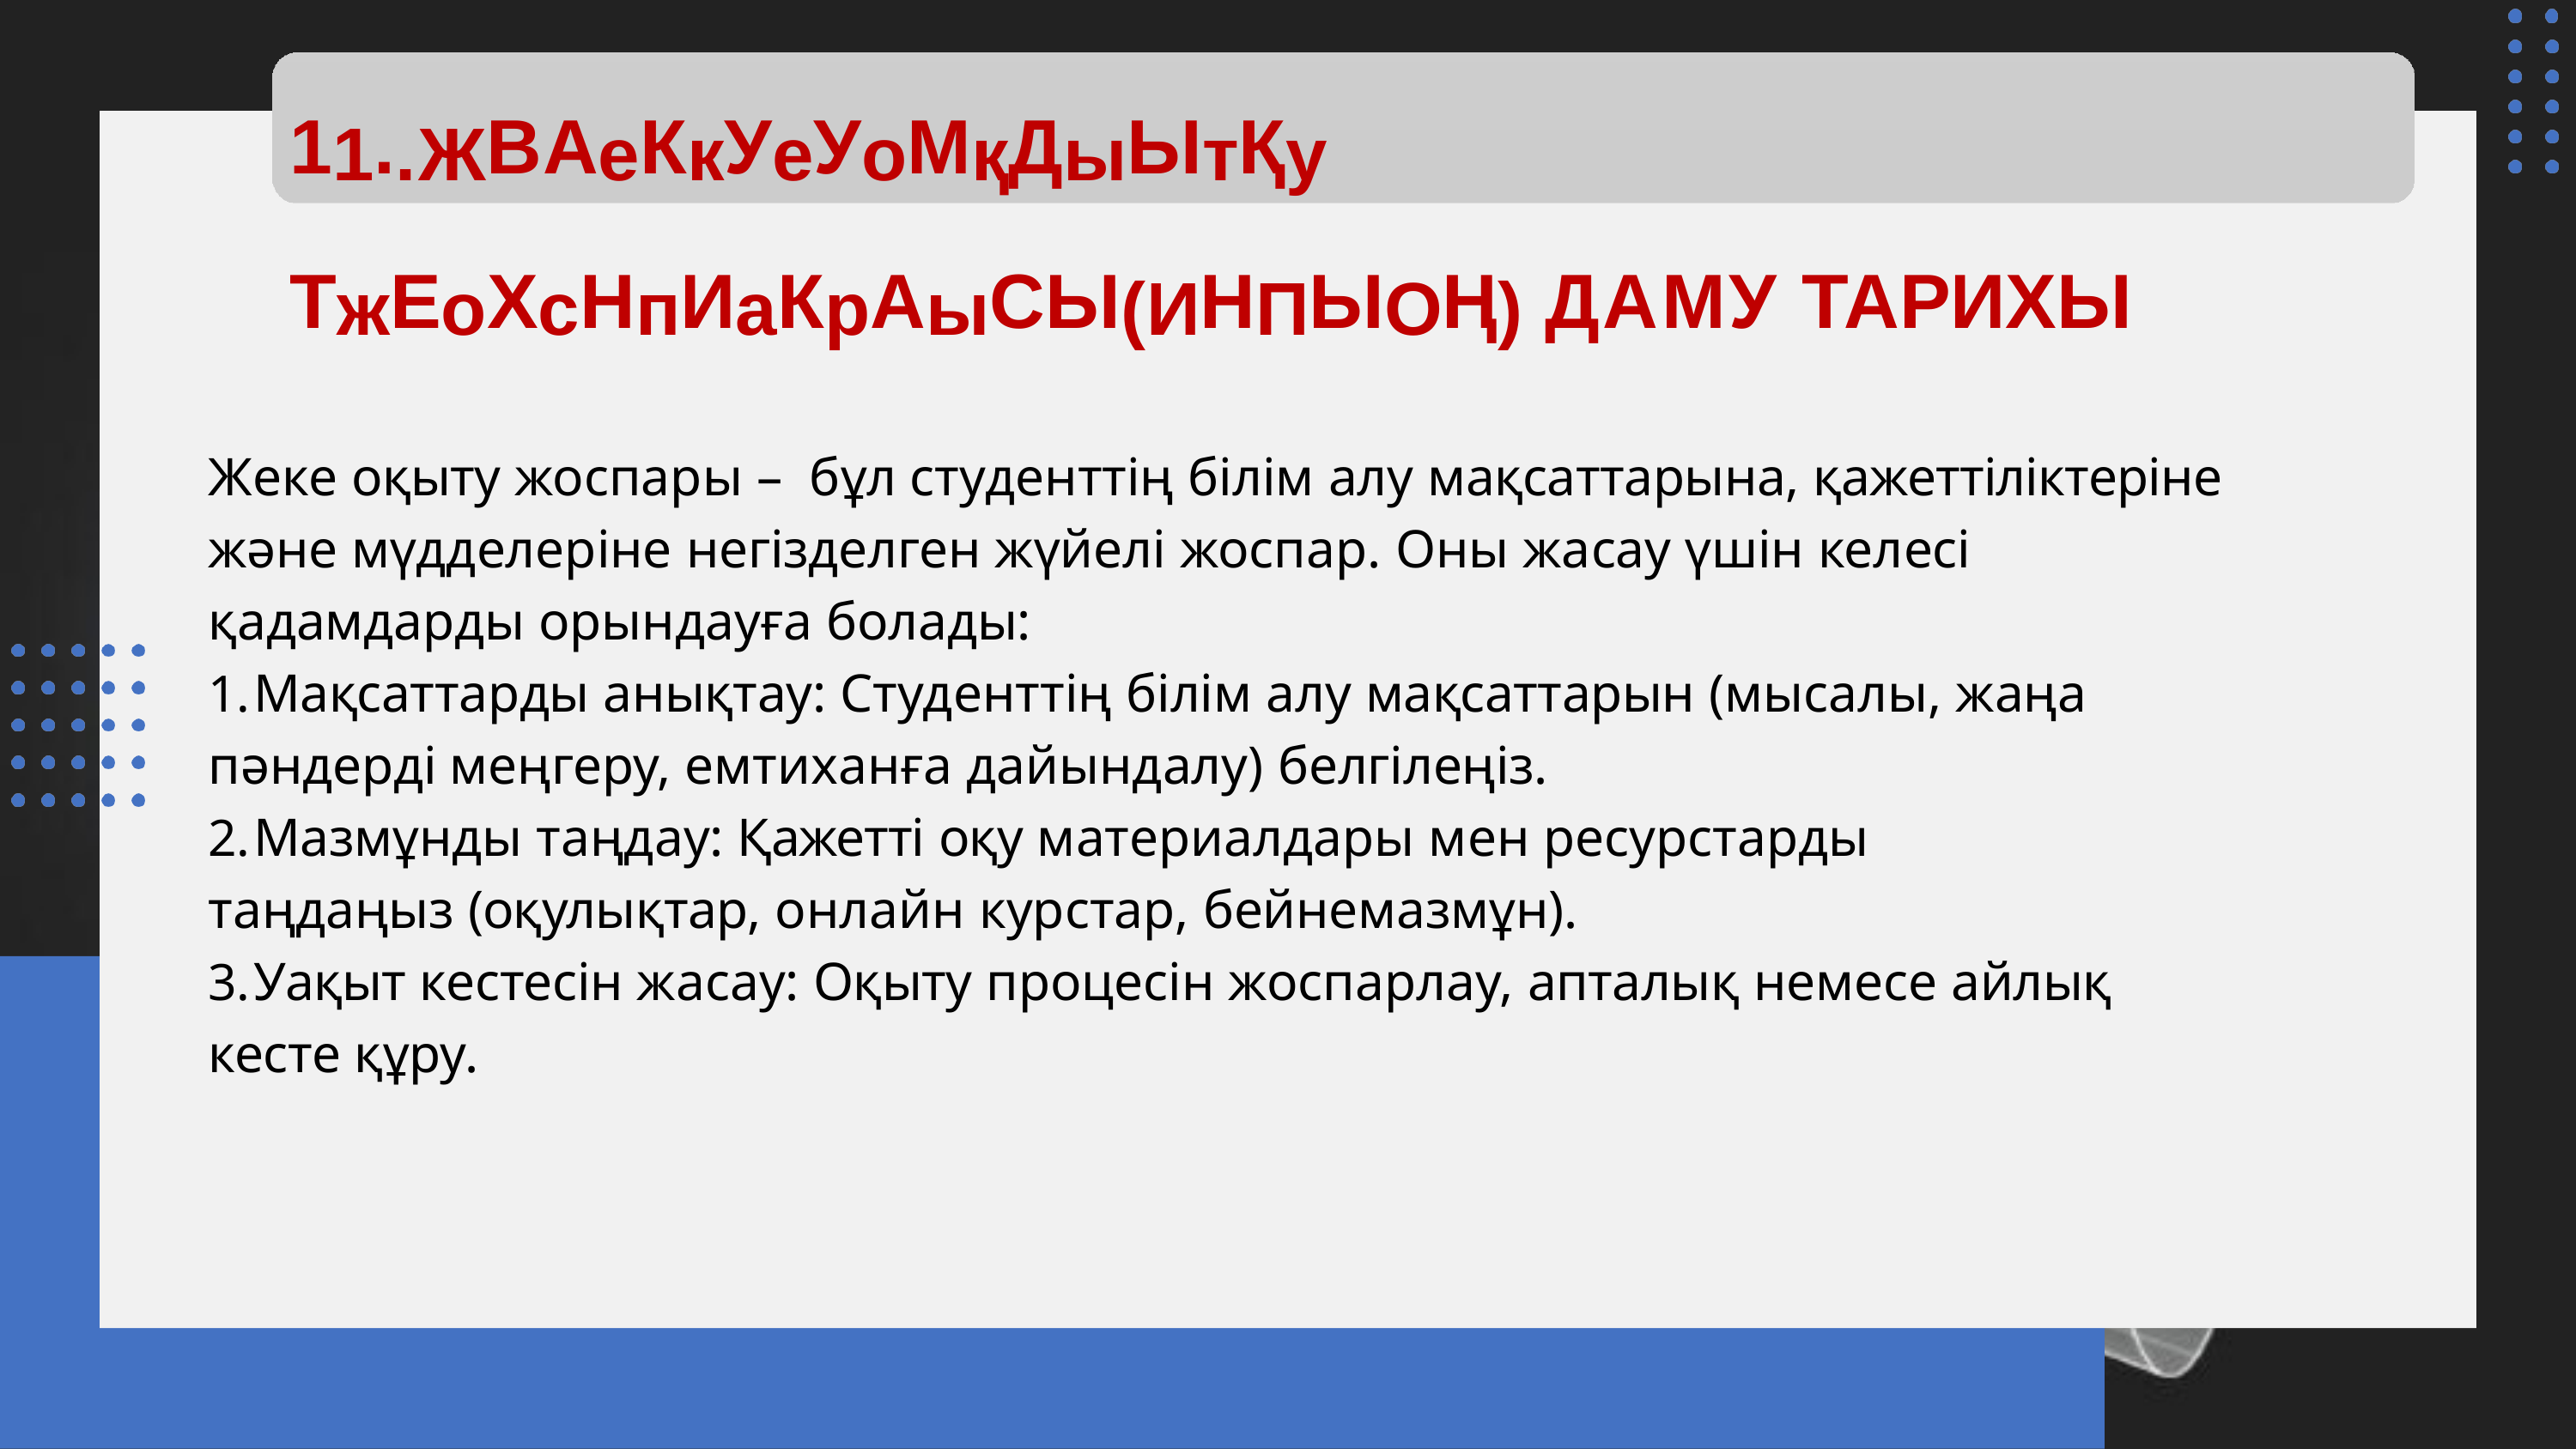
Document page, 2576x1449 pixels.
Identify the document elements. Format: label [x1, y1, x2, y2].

picture [272, 52, 2415, 203]
text_box [0, 0, 2576, 1449]
